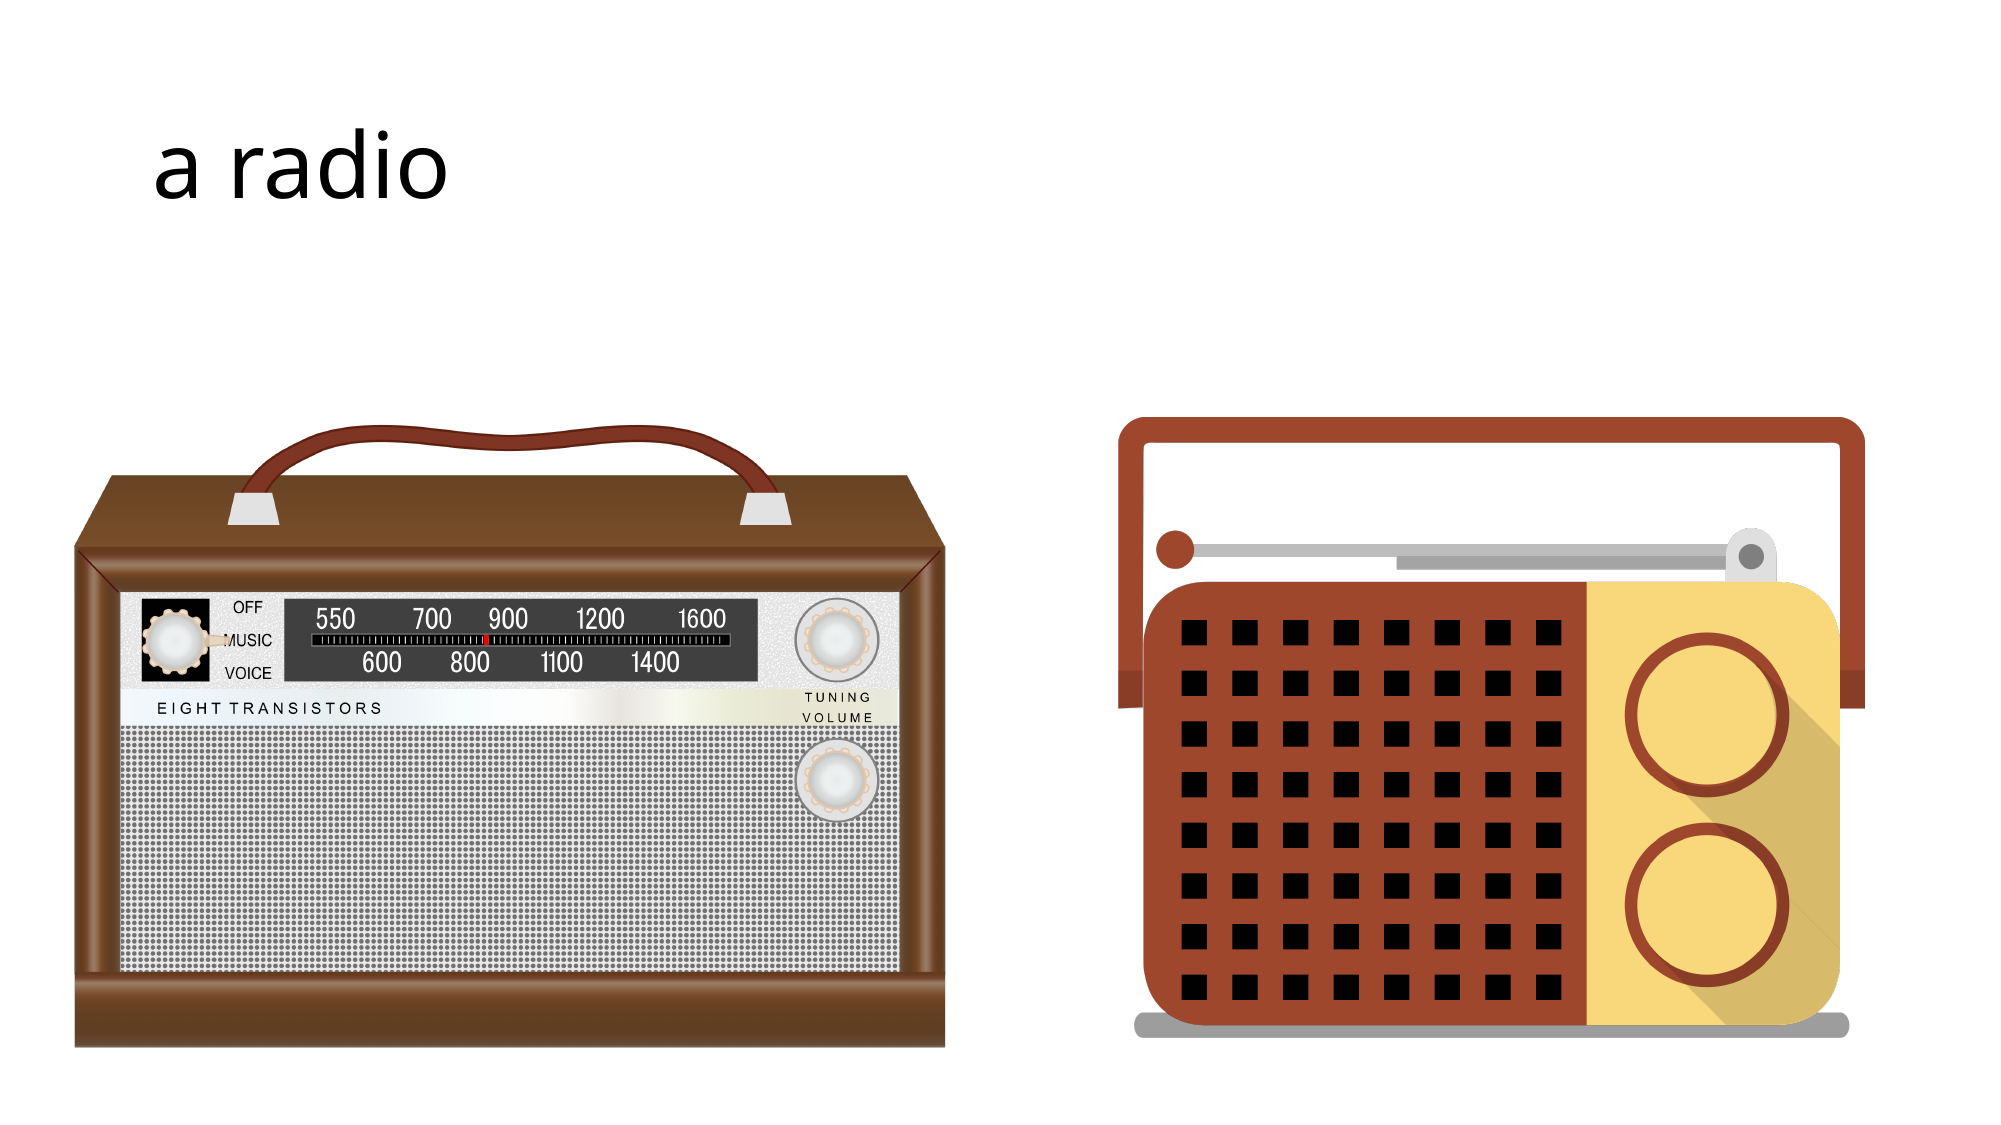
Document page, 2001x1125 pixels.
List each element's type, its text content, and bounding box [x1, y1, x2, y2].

title a radio [137, 59, 1863, 278]
picture [1118, 417, 1865, 1038]
picture [66, 417, 953, 1055]
